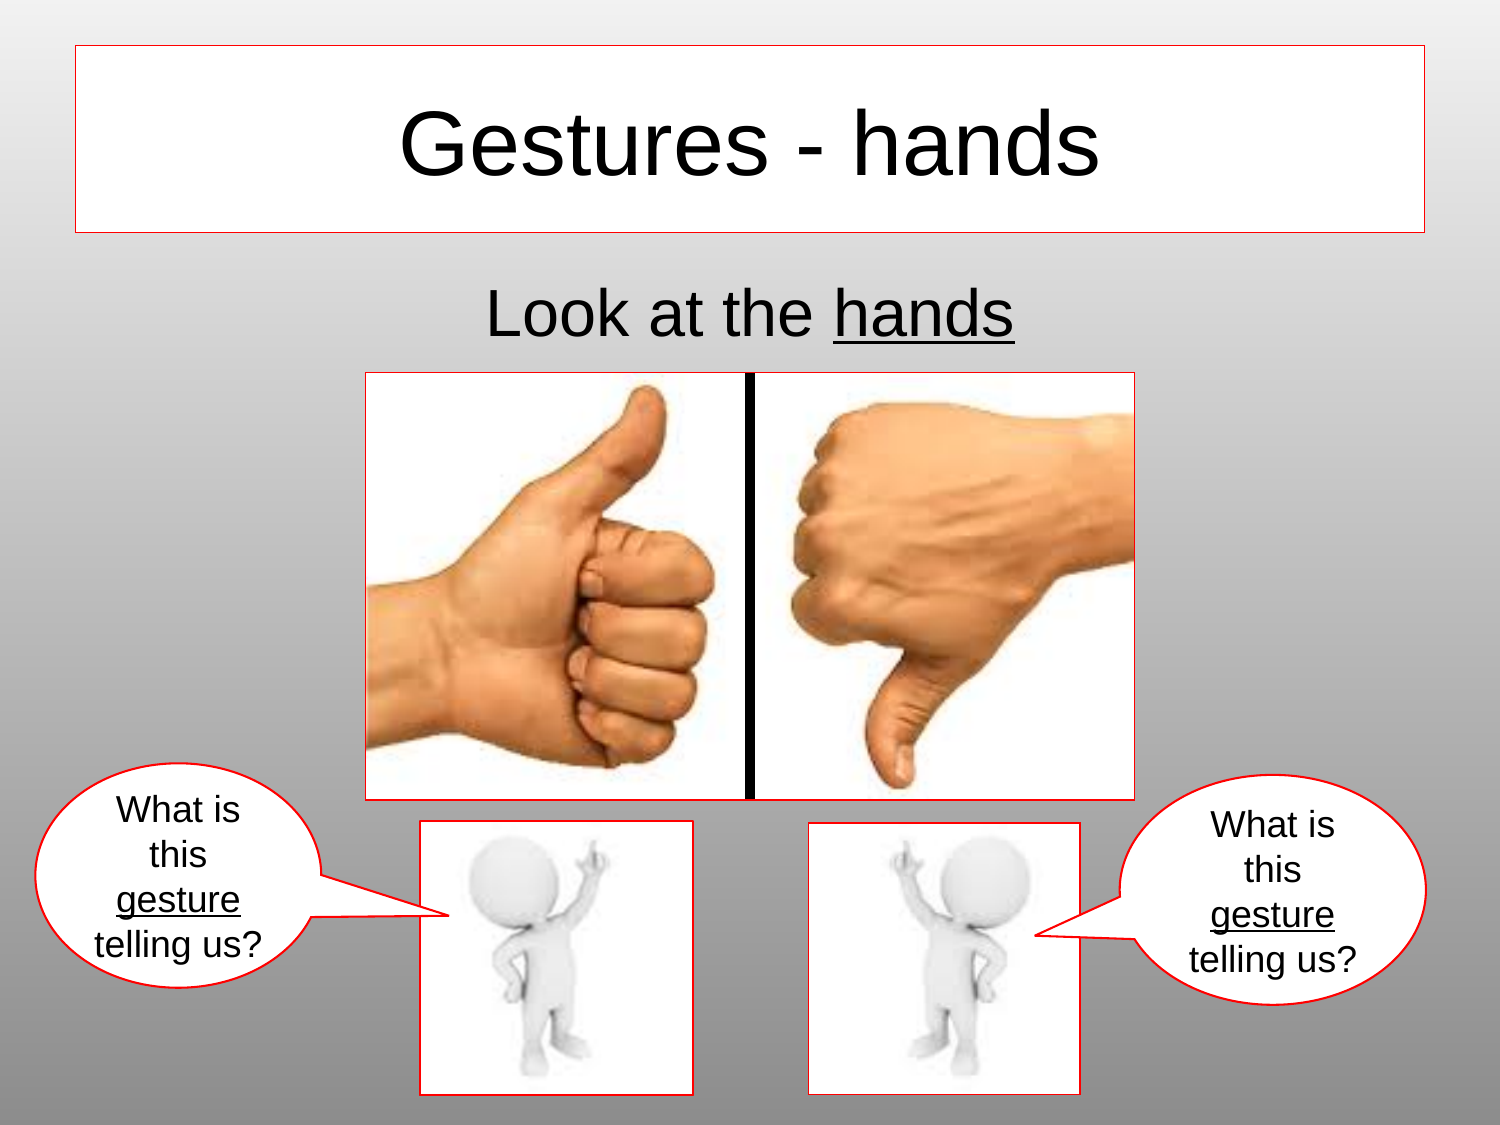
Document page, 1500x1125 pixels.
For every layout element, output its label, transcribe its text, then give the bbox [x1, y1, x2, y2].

picture [751, 373, 1134, 800]
list Look at the hands [75, 262, 1425, 1005]
picture [419, 820, 694, 1096]
picture [809, 823, 1080, 1094]
text_box What is this gesture telling us? [34, 762, 419, 989]
picture [366, 373, 749, 800]
title Gestures - hands [75, 45, 1425, 233]
text_box What is this gesture telling us? [1080, 773, 1427, 1006]
